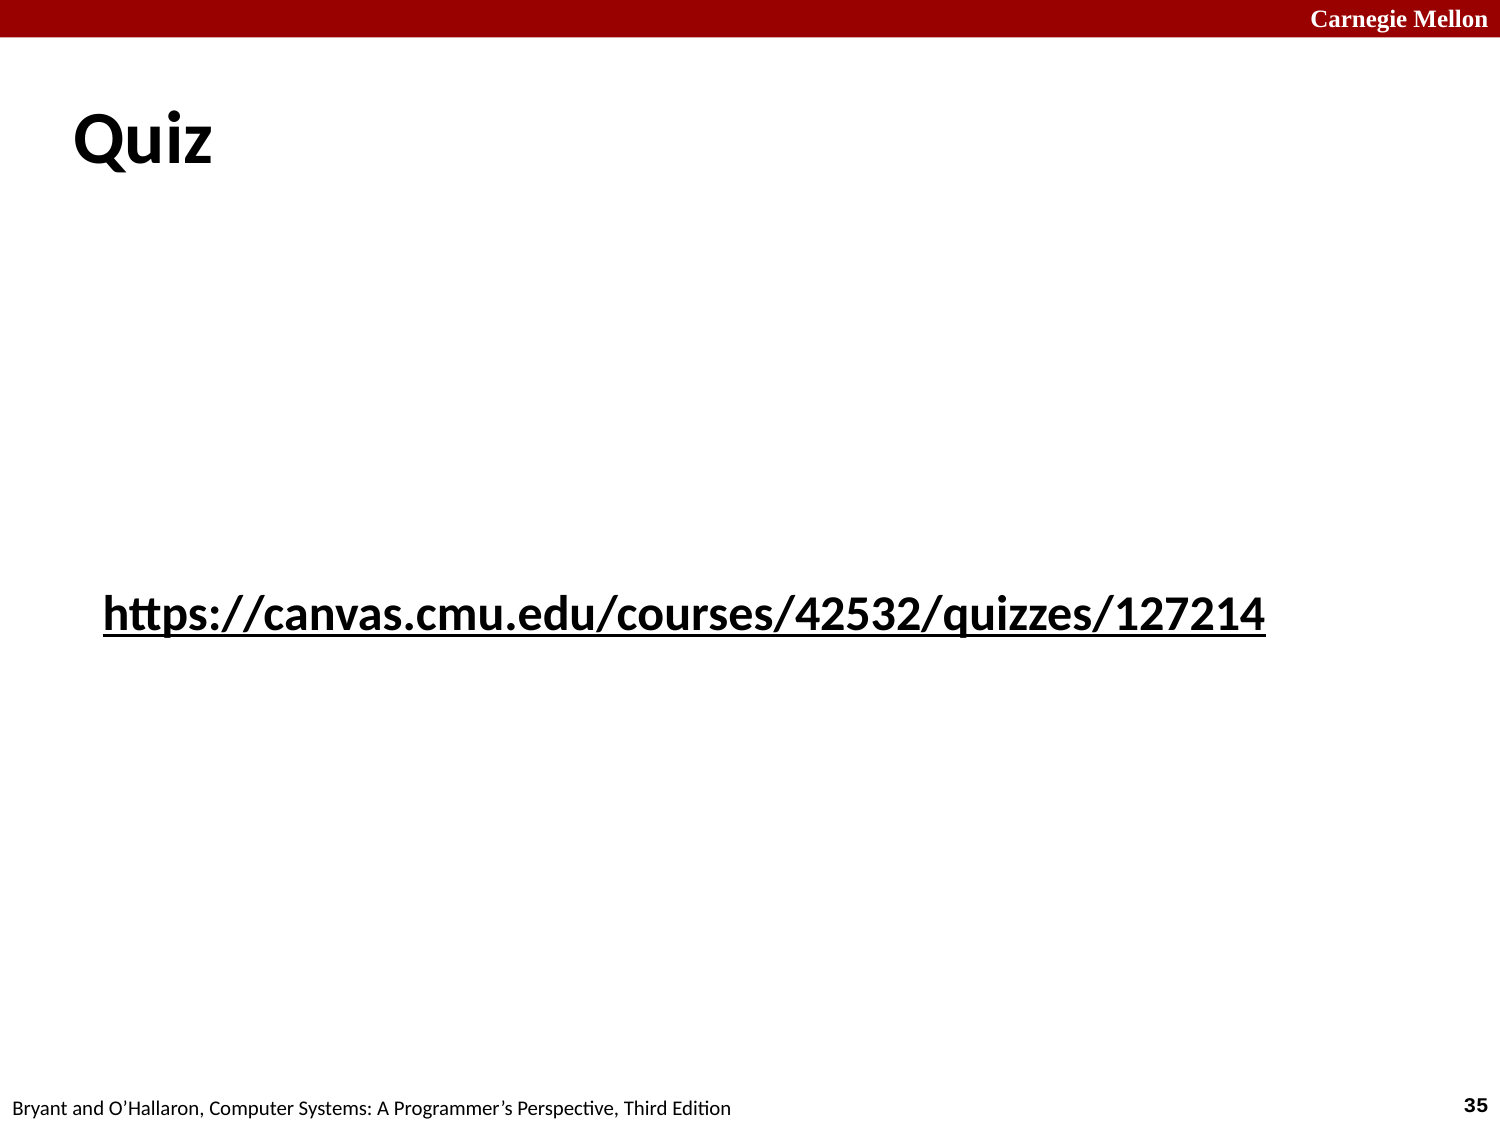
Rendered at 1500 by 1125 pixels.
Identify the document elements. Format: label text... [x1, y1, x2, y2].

list https://canvas.cmu.edu/courses/42532/quizzes/127214 [65, 223, 1361, 1040]
title Quiz [58, 71, 1304, 197]
